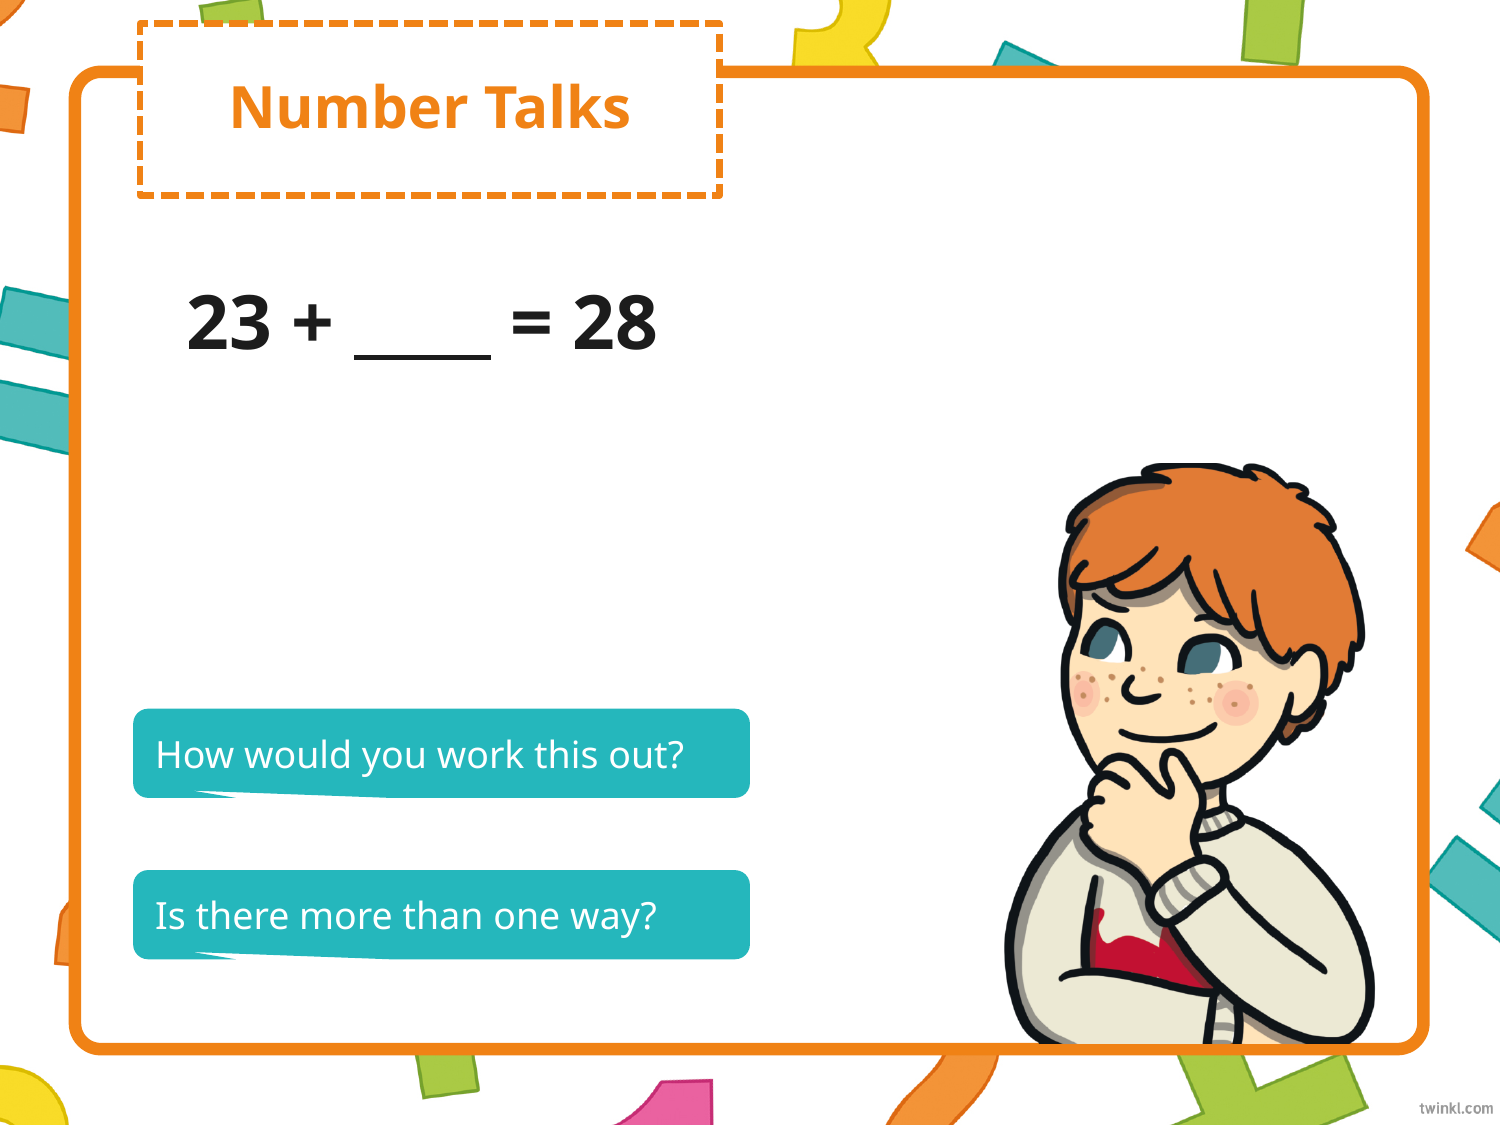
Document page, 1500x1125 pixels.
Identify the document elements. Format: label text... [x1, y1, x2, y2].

title Number Talks [138, 21, 722, 198]
text_box 23 + = 28 [171, 266, 922, 462]
picture [0, 0, 1500, 1125]
text_box How would you work this out? [133, 708, 750, 798]
text_box Is there more than one way? [133, 870, 750, 960]
